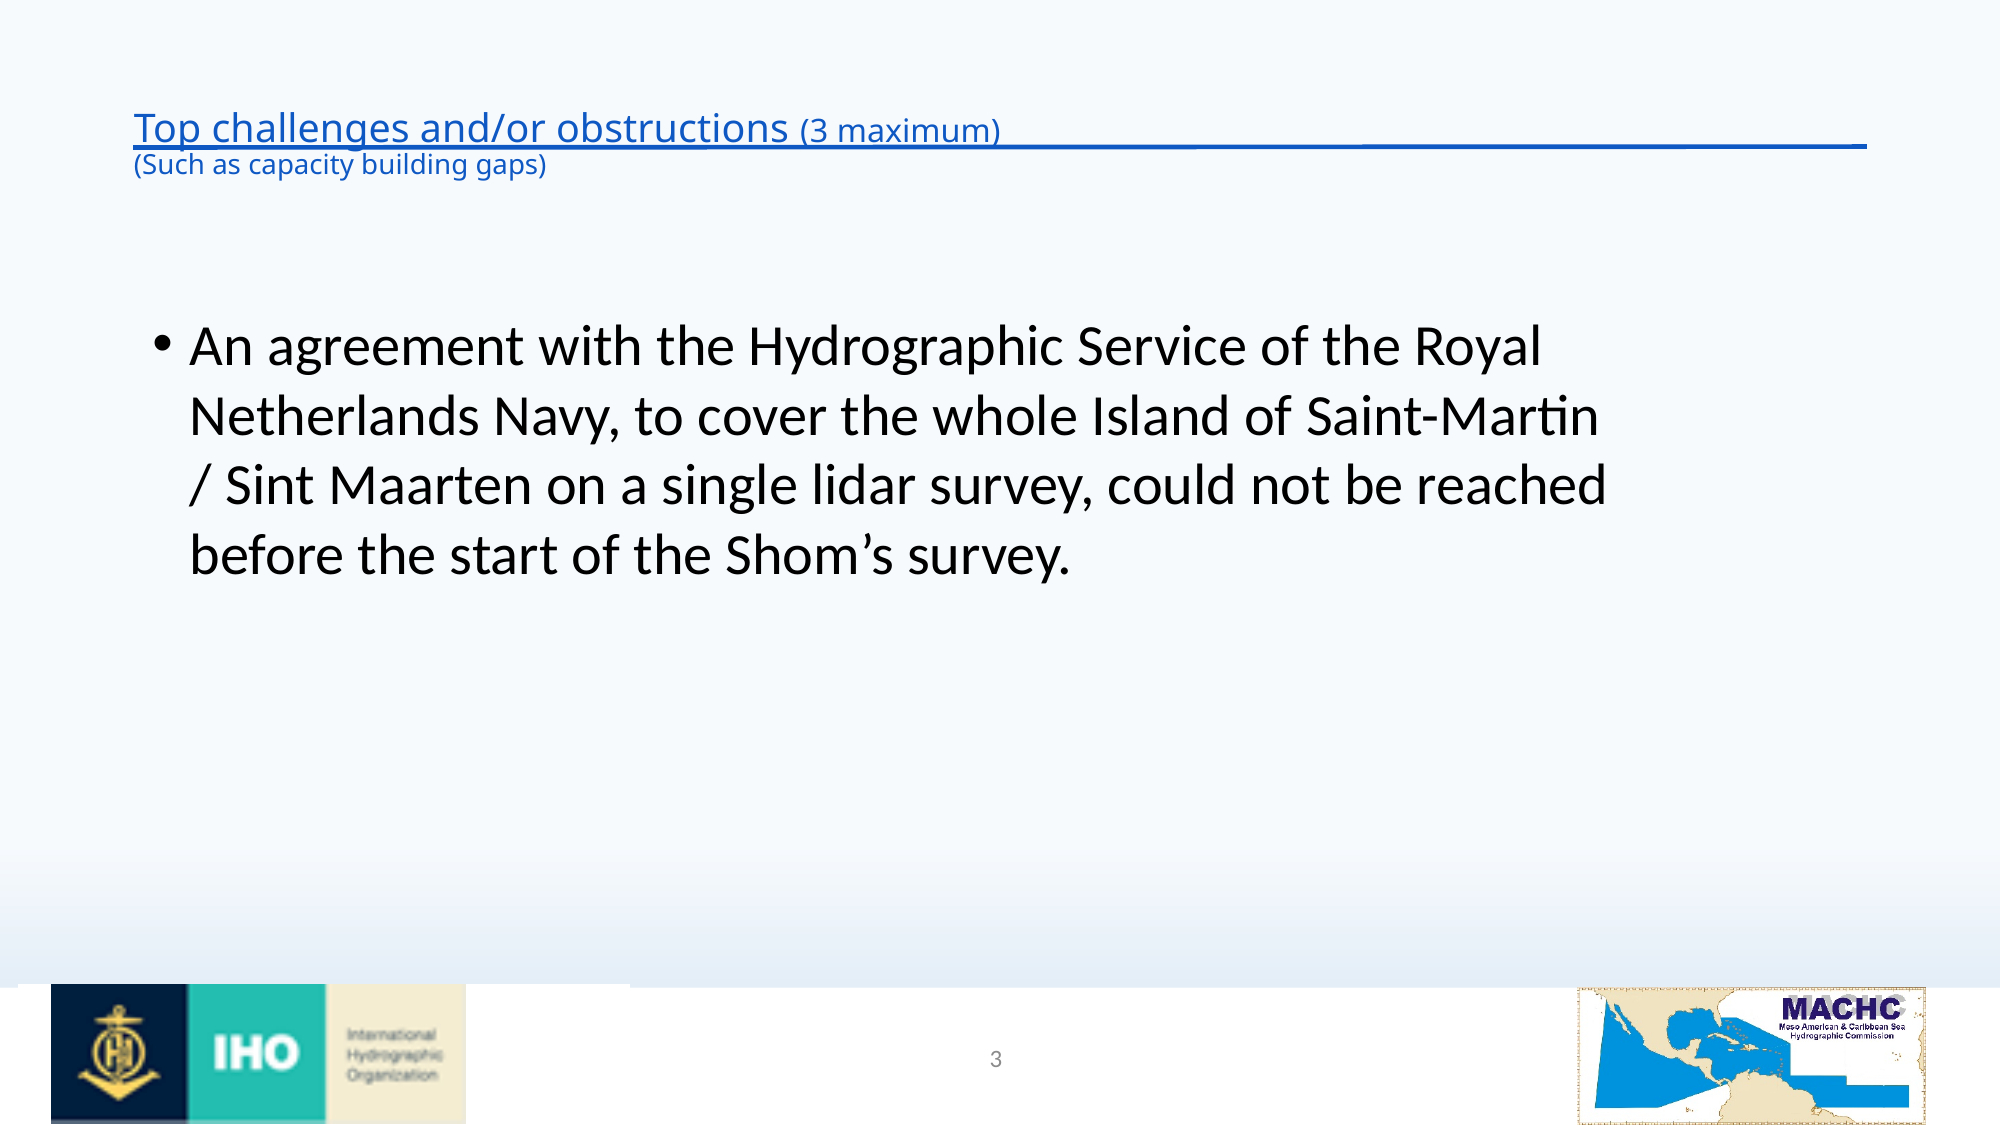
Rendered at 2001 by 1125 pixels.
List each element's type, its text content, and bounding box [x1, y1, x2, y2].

list An agreement with the Hydrographic Service of the Royal Netherlands Navy, to cover the whole Island of Saint-Martin / Sint Maarten on a single lidar survey, could not be reached before the start of the Shom’s survey. [137, 299, 1629, 654]
picture [51, 984, 466, 1124]
slide_number 3 [771, 1027, 1221, 1088]
title Top challenges and/or obstructions (3 maximum) (Such as capacity building gaps) [118, 99, 1926, 189]
text_box [18, 984, 630, 1125]
picture [1577, 987, 1926, 1125]
